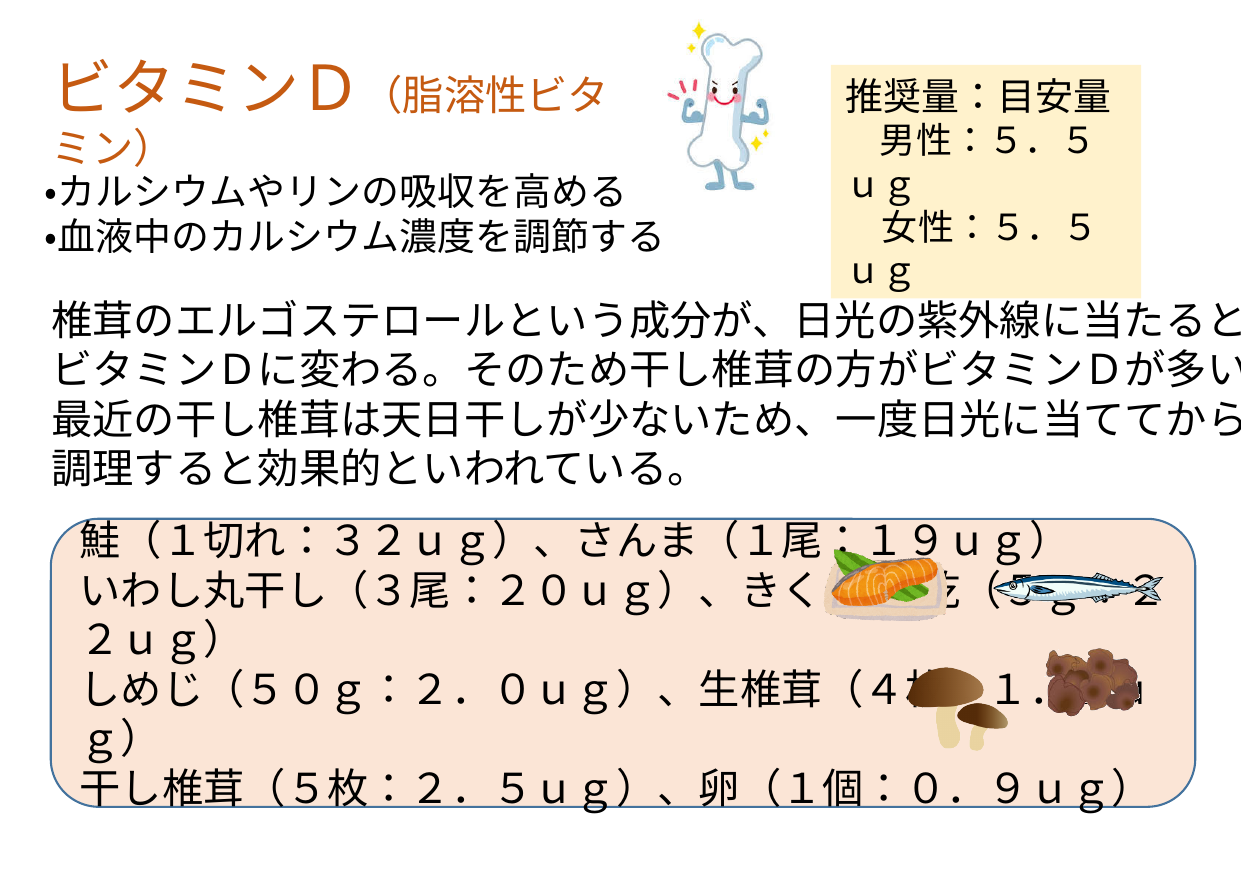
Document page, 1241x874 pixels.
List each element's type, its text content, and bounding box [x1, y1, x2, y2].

text_box 椎茸のエルゴステロールという成分が、日光の紫外線に当たると ビタミンＤに変わる。そのため干し椎茸の方がビタミンＤが多いが 最近の干し椎茸は天日干しが少ないため、一度日光に当ててから 調理すると効果的といわれている。 [36, 286, 1241, 500]
picture [821, 538, 950, 637]
text_box 鮭（１切れ：３２ｕｇ）、さんま（１尾：１９ｕｇ） いわし丸干し（３尾：２０ｕｇ）、きくらげ・乾（５ｇ：２２ｕｇ） しめじ（５０ｇ：２．０ｕｇ）、生椎茸（４枚：１．１ｕｇ） 干し椎茸（５枚：２．５ｕｇ）、卵（１個：０．９ｕｇ） [49, 517, 1197, 808]
picture [908, 667, 1008, 751]
picture [985, 564, 1166, 612]
text_box ビタミンＤ（脂溶性ビタミン） [36, 40, 644, 180]
text_box ・カルシウムやリンの吸収を高める ・血液中のカルシウム濃度を調節する [29, 159, 681, 266]
text_box 推奨量：目安量 男性：５．５ｕｇ 女性：５．５ｕｇ [830, 64, 1142, 286]
picture [1019, 636, 1166, 724]
picture [644, 18, 803, 192]
